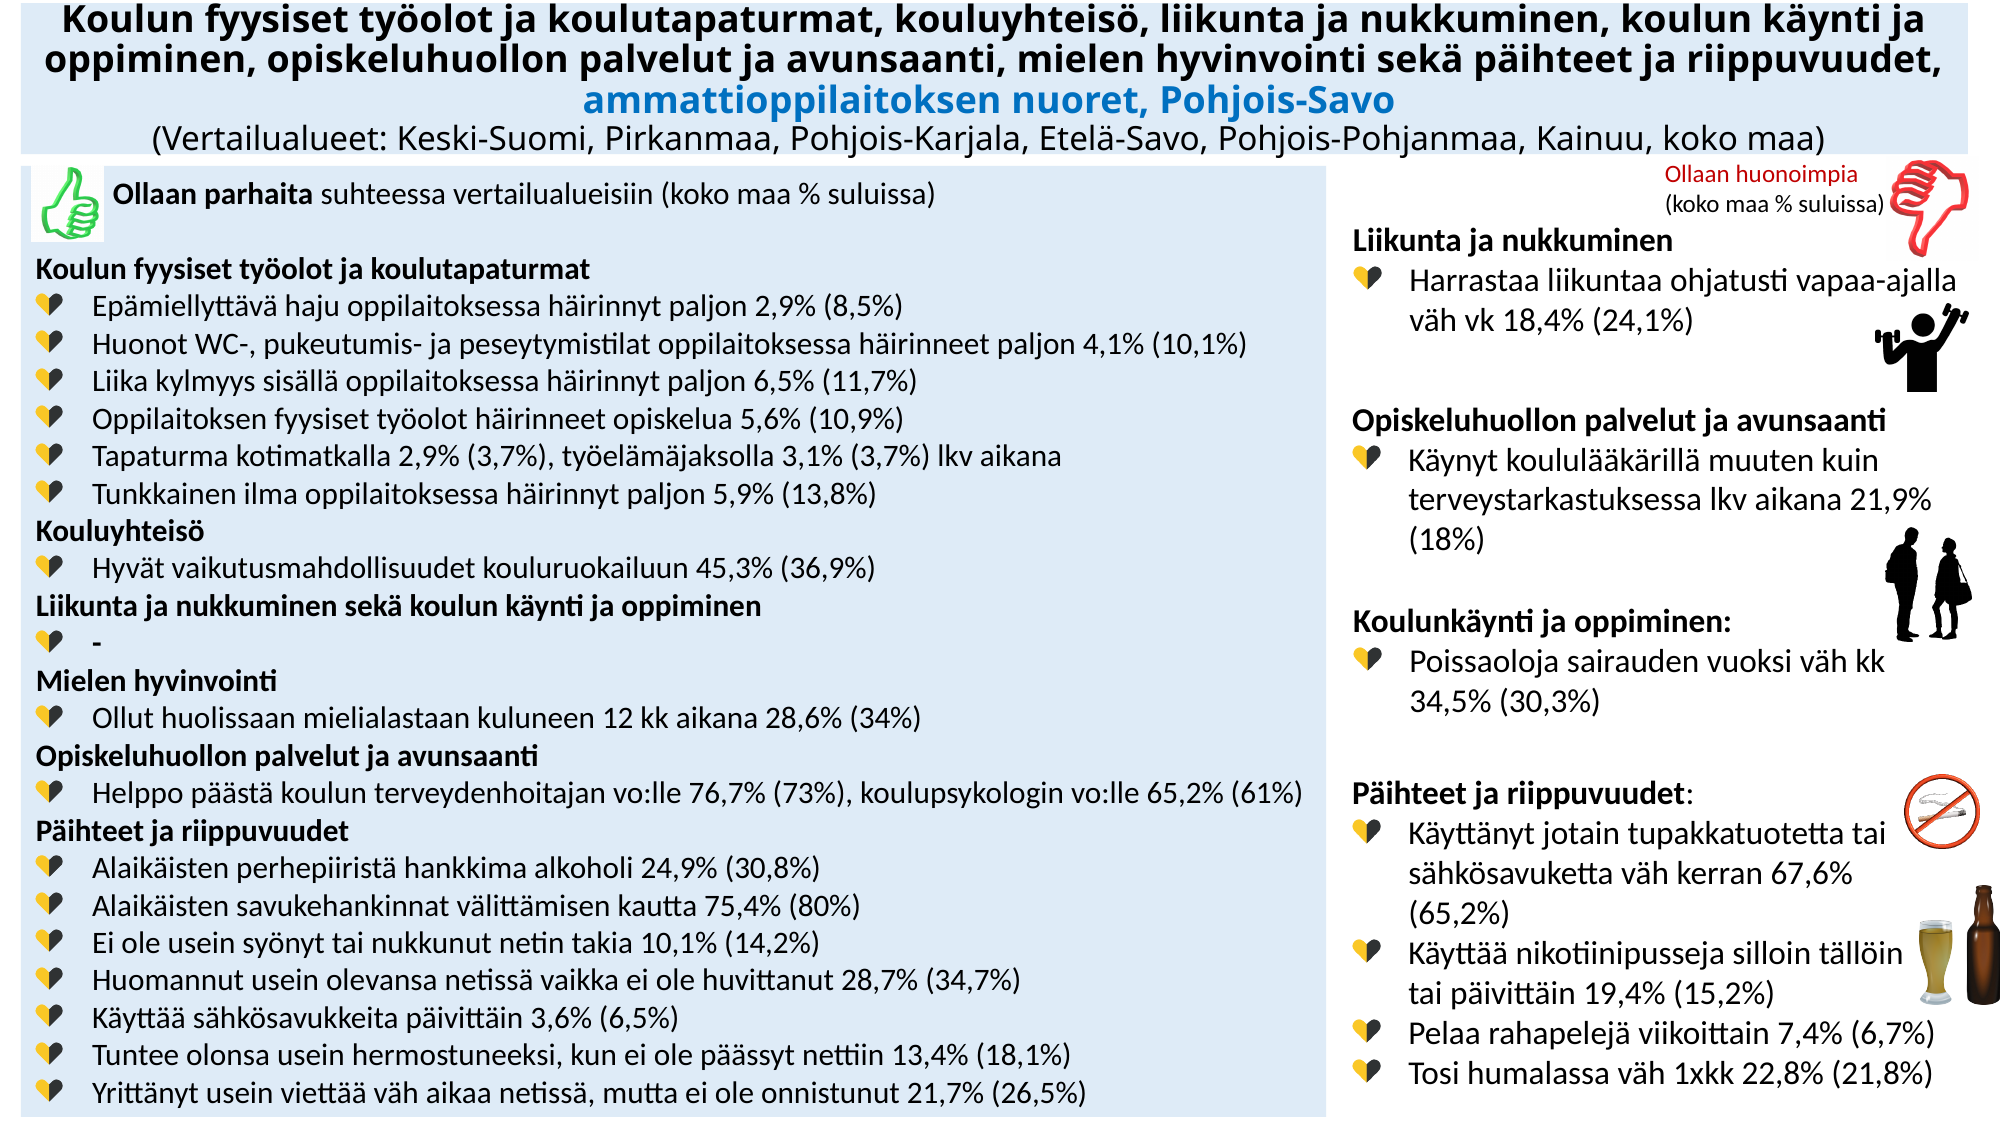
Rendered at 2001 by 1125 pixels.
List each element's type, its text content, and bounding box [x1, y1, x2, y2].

text_box Ollaan huonoimpia (koko maa % suluissa) [1650, 150, 1901, 255]
picture [1353, 647, 1382, 671]
text_box Ollaan parhaita suhteessa vertailualueisiin (koko maa % suluissa) Koulun fyysiset työolot ja koulutapaturmat Epämiellyttävä haju oppilaitoksessa häirinnyt paljon 2,9% (8,5%) Huonot WC-, pukeutumis- ja peseytymistilat oppilaitoksessa häirinneet paljon 4,1% (10,1%) Liika kylmyys sisällä oppilaitoksessa häirinnyt paljon 6,5% (11,7%) Oppilaitoksen fyysiset työolot häirinneet opiskelua 5,6% (10,9%) Tapaturma kotimatkalla 2,9% (3,7%), työelämäjaksolla 3,1% (3,7%) lkv aikana Tunkkainen ilma oppilaitoksessa häirinnyt paljon 5,9% (13,8%) Kouluyhteisö Hyvät vaikutusmahdollisuudet kouluruokailuun 45,3% (36,9%) Liikunta ja nukkuminen sekä koulun käynti ja oppiminen - Mielen hyvinvointi Ollut huolissaan mielialastaan kuluneen 12 kk aikana 28,6% (34%) Opiskeluhuollon palvelut ja avunsaanti Helppo päästä koulun terveydenhoitajan vo:lle 76,7% (73%), koulupsykologin vo:lle 65,2% (61%) Päihteet ja riippuvuudet Alaikäisten perhepiiristä hankkima alkoholi 24,9% (30,8%) Alaikäisten savukehankinnat välittämisen kautta 75,4% (80%) Ei ole usein syönyt tai nukkunut netin takia 10,1% (14,2%) Huomannut usein olevansa netissä vaikka ei ole huvittanut 28,7% (34,7%) Käyttää sähkösavukkeita päivittäin 3,6% (6,5%) Tuntee olonsa usein hermostuneeksi, kun ei ole päässyt nettiin 13,4% (18,1%) Yrittänyt usein viettää väh aikaa netissä, mutta ei ole onnistunut 21,7% (26,5%) [20, 165, 1327, 1117]
picture [31, 165, 104, 242]
picture [1886, 156, 1980, 261]
picture [35, 443, 63, 466]
picture [35, 855, 63, 877]
picture [35, 405, 63, 428]
picture [1885, 527, 1972, 642]
picture [35, 780, 63, 803]
picture [1352, 445, 1381, 470]
picture [1352, 1019, 1381, 1043]
picture [1353, 266, 1382, 290]
picture [35, 555, 63, 578]
picture [35, 630, 63, 653]
title Koulun fyysiset työolot ja koulutapaturmat, kouluyhteisö, liikunta ja nukkuminen, koulun käynti ja oppiminen, opiskeluhuollon palvelut ja avunsaanti, mielen hyvinvointi sekä päihteet ja riippuvuudet, ammattioppilaitoksen nuoret, Pohjois-Savo (Vertailualueet: Keski-Suomi, Pirkanmaa, Pohjois-Karjala, Etelä-Savo, Pohjois-Pohjanmaa, Kainuu, koko maa) [20, 3, 1968, 155]
picture [1919, 885, 2000, 1005]
picture [35, 1042, 63, 1065]
picture [35, 1004, 63, 1027]
picture [1875, 303, 1969, 392]
text_box Koulunkäynti ja oppiminen: Poissaoloja sairauden vuoksi väh kk 34,5% (30,3%) [1338, 591, 1972, 727]
picture [35, 480, 63, 503]
text_box Opiskeluhuollon palvelut ja avunsaanti Käynyt koululääkärillä muuten kuin terveystarkastuksessa lkv aikana 21,9% (18%) [1337, 390, 2000, 565]
text_box Päihteet ja riippuvuudet: Käyttänyt jotain tupakkatuotetta tai sähkösavuketta väh kerran 67,6% (65,2%) Käyttää nikotiinipusseja silloin tällöin tai päivittäin 19,4% (15,2%) Pelaa rahapelejä viikoittain 7,4% (6,7%) Tosi humalassa väh 1xkk 22,8% (21,8%) [1337, 764, 1960, 1099]
picture [35, 705, 63, 728]
picture [35, 368, 63, 391]
picture [35, 1079, 63, 1102]
picture [35, 967, 63, 990]
picture [1352, 819, 1381, 844]
text_box Liikunta ja nukkuminen Harrastaa liikuntaa ohjatusti vapaa-ajalla väh vk 18,4% (24,1%) [1338, 211, 2000, 346]
picture [35, 892, 63, 915]
picture [1352, 939, 1381, 963]
picture [35, 293, 63, 316]
picture [1904, 774, 1980, 849]
picture [35, 330, 63, 353]
picture [35, 929, 63, 952]
picture [1352, 1059, 1381, 1083]
